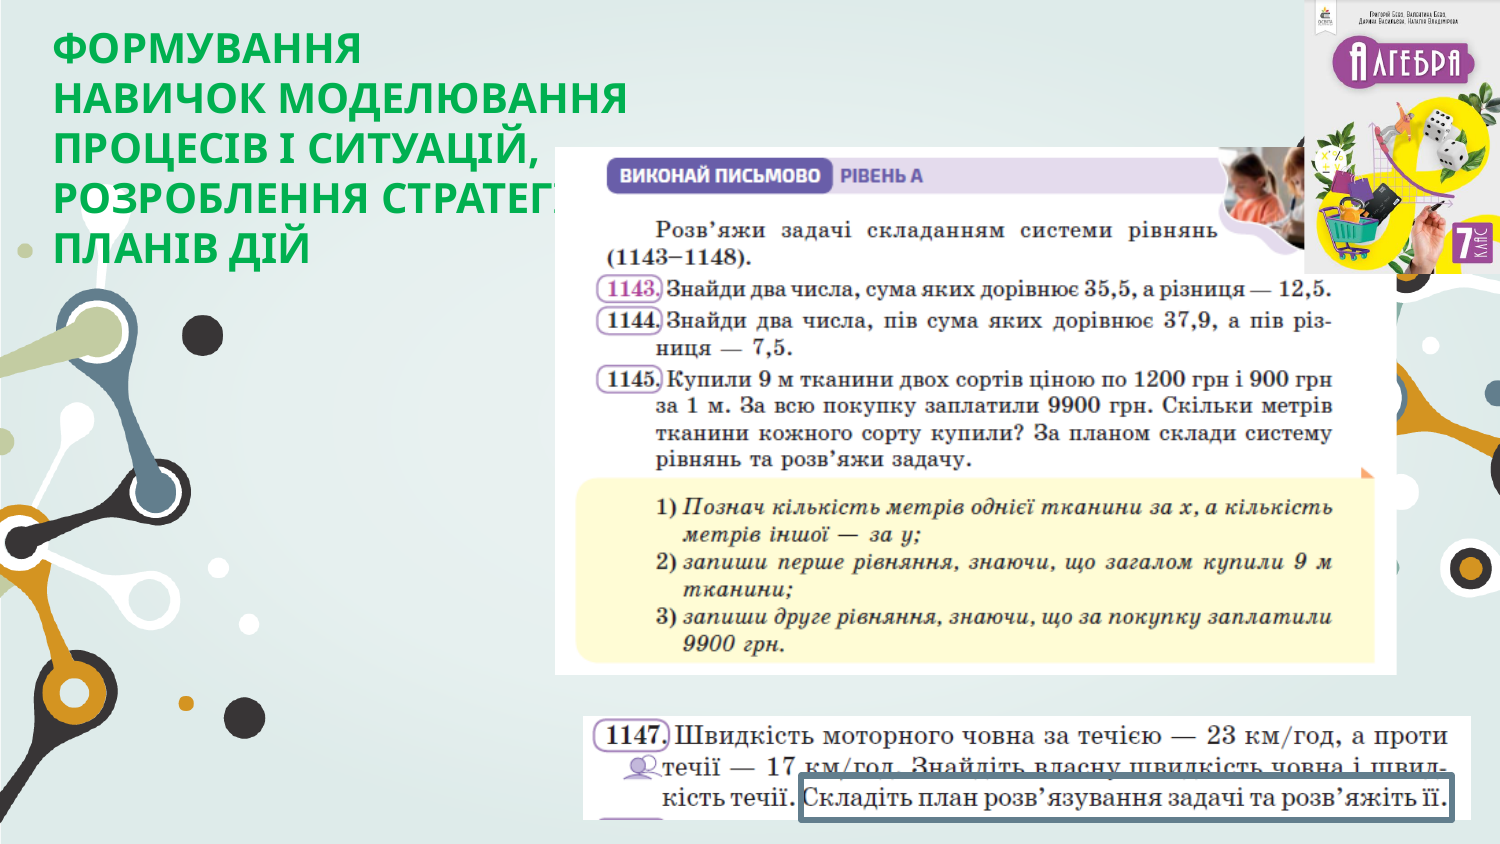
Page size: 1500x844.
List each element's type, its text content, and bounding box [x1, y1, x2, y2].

text_box ФОРМУВАННЯ НАВИЧОК МОДЕЛЮВАННЯ ПРОЦЕСІВ І СИТУАЦІЙ, РОЗРОБЛЕННЯ СТРАТЕГІЙ, ПЛАНІВ ДІЙ [37, 6, 1299, 170]
picture [0, 0, 1500, 844]
